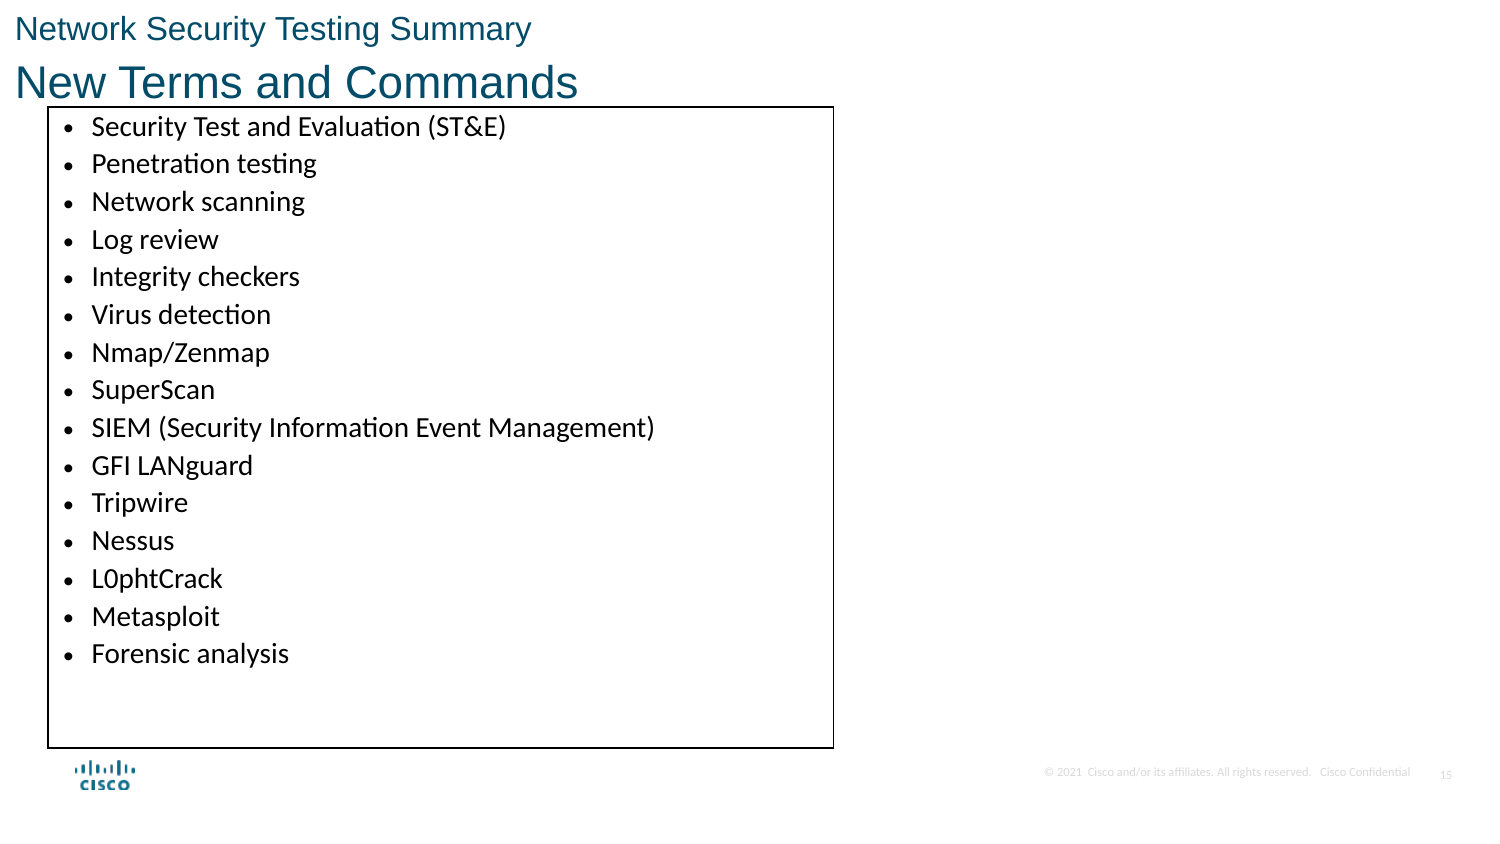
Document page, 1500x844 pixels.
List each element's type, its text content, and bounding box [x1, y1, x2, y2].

slide_number 15 [1425, 759, 1500, 797]
picture [75, 759, 135, 790]
table_header Security Test and Evaluation (ST&E) Penetration testing Network scanning Log review Integrity checkers Virus detection Nmap/Zenmap SuperScan SIEM (Security Information Event Management) GFI LANguard Tripwire Nessus L0phtCrack Metasploit Forensic analysis [49, 108, 833, 747]
list New Terms and Commands [0, 45, 1500, 195]
list Network Security Testing Summary [0, 0, 1500, 45]
